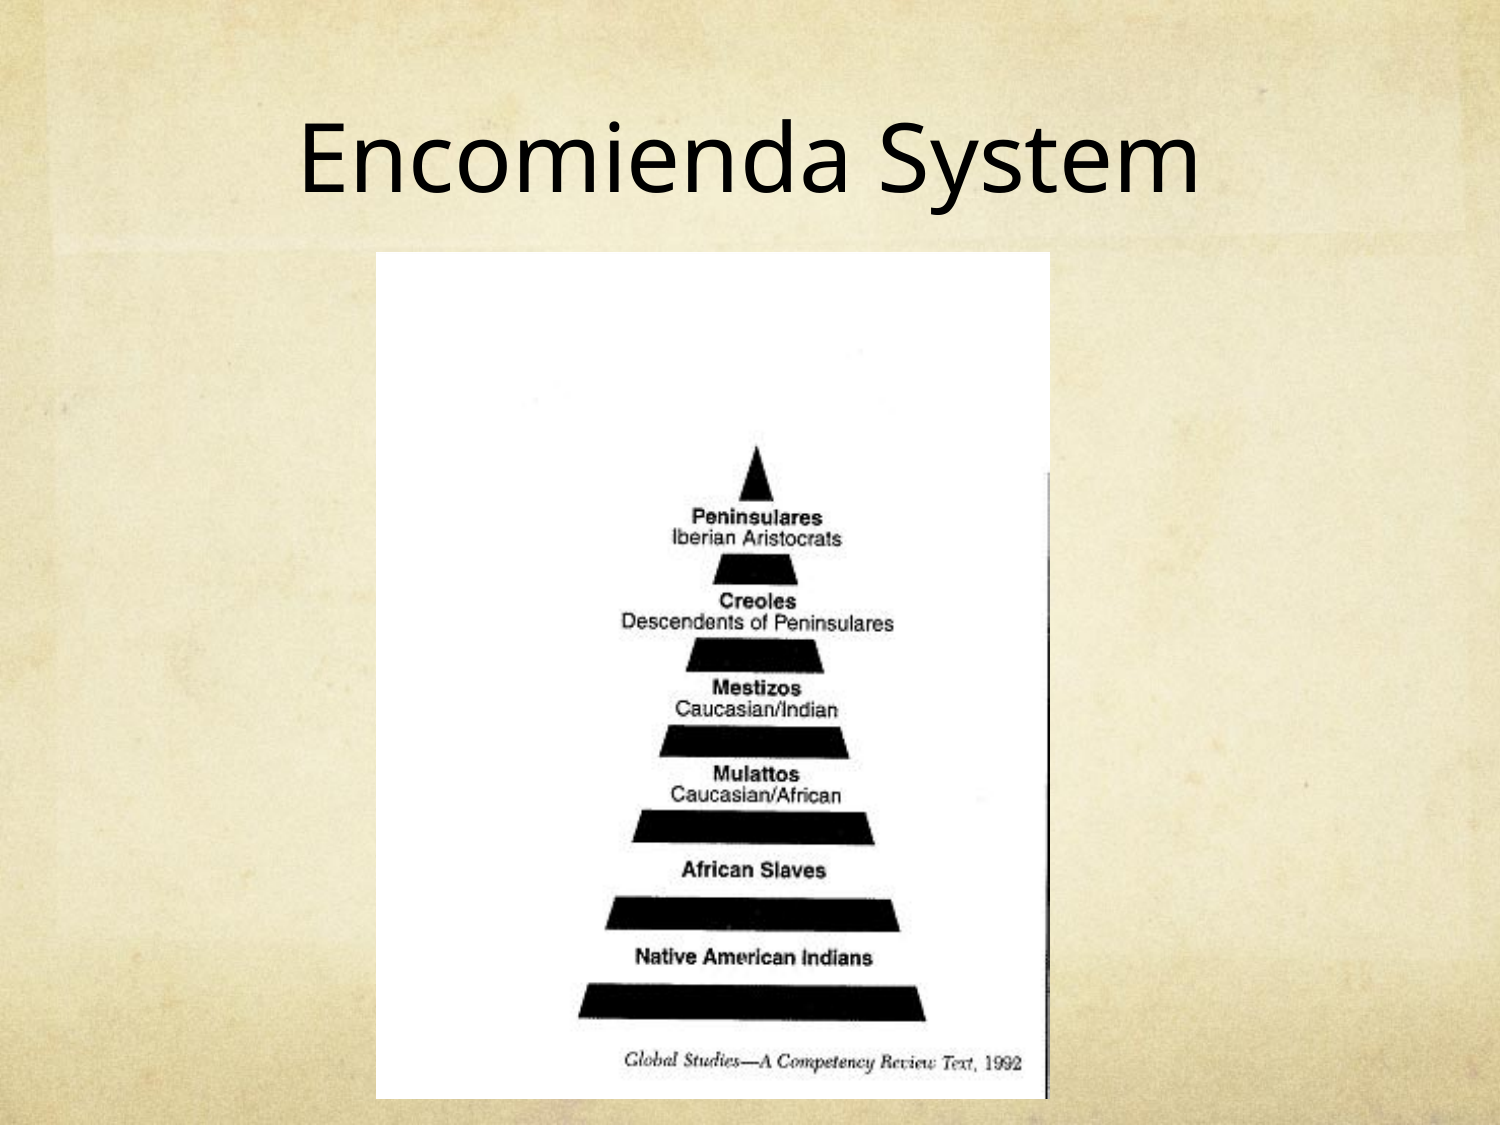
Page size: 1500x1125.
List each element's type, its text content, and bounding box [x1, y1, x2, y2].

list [0, 252, 1476, 1100]
picture [0, 0, 1500, 1125]
title Encomienda System [150, 82, 1350, 225]
